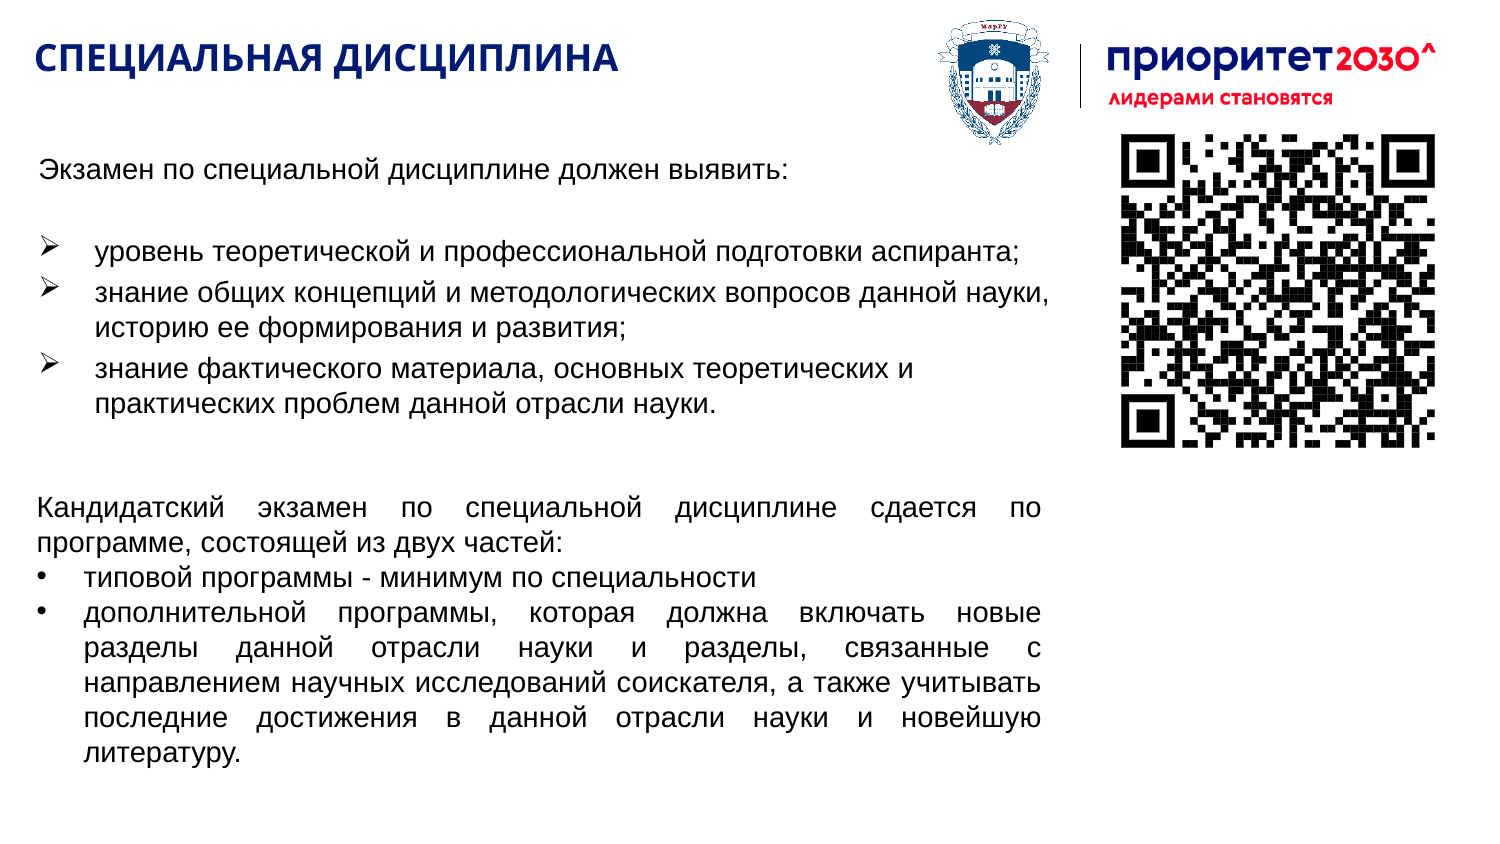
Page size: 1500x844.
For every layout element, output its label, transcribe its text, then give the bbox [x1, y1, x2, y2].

picture [938, 19, 1049, 145]
text_box Кандидатский экзамен по специальной дисциплине сдается по программе, состоящей из двух частей: типовой программы - минимум по специальности дополнительной программы, которая должна включать новые разделы данной отрасли науки и разделы, связанные с направлением научных исследований соискателя, а также учитывать последние достижения в данной отрасли науки и новейшую литературу. [21, 480, 1058, 776]
list Экзамен по специальной дисциплине должен выявить: уровень теоретической и профессиональной подготовки аспиранта; знание общих концепций и методологических вопросов данной науки, историю ее формирования и развития; знание фактического материала, основных теоретических и практических проблем данной отрасли науки. [23, 142, 1081, 483]
text_box СПЕЦИАЛЬНАЯ ДИСЦИПЛИНА [18, 26, 933, 87]
picture [1115, 127, 1446, 458]
picture [1107, 43, 1436, 109]
